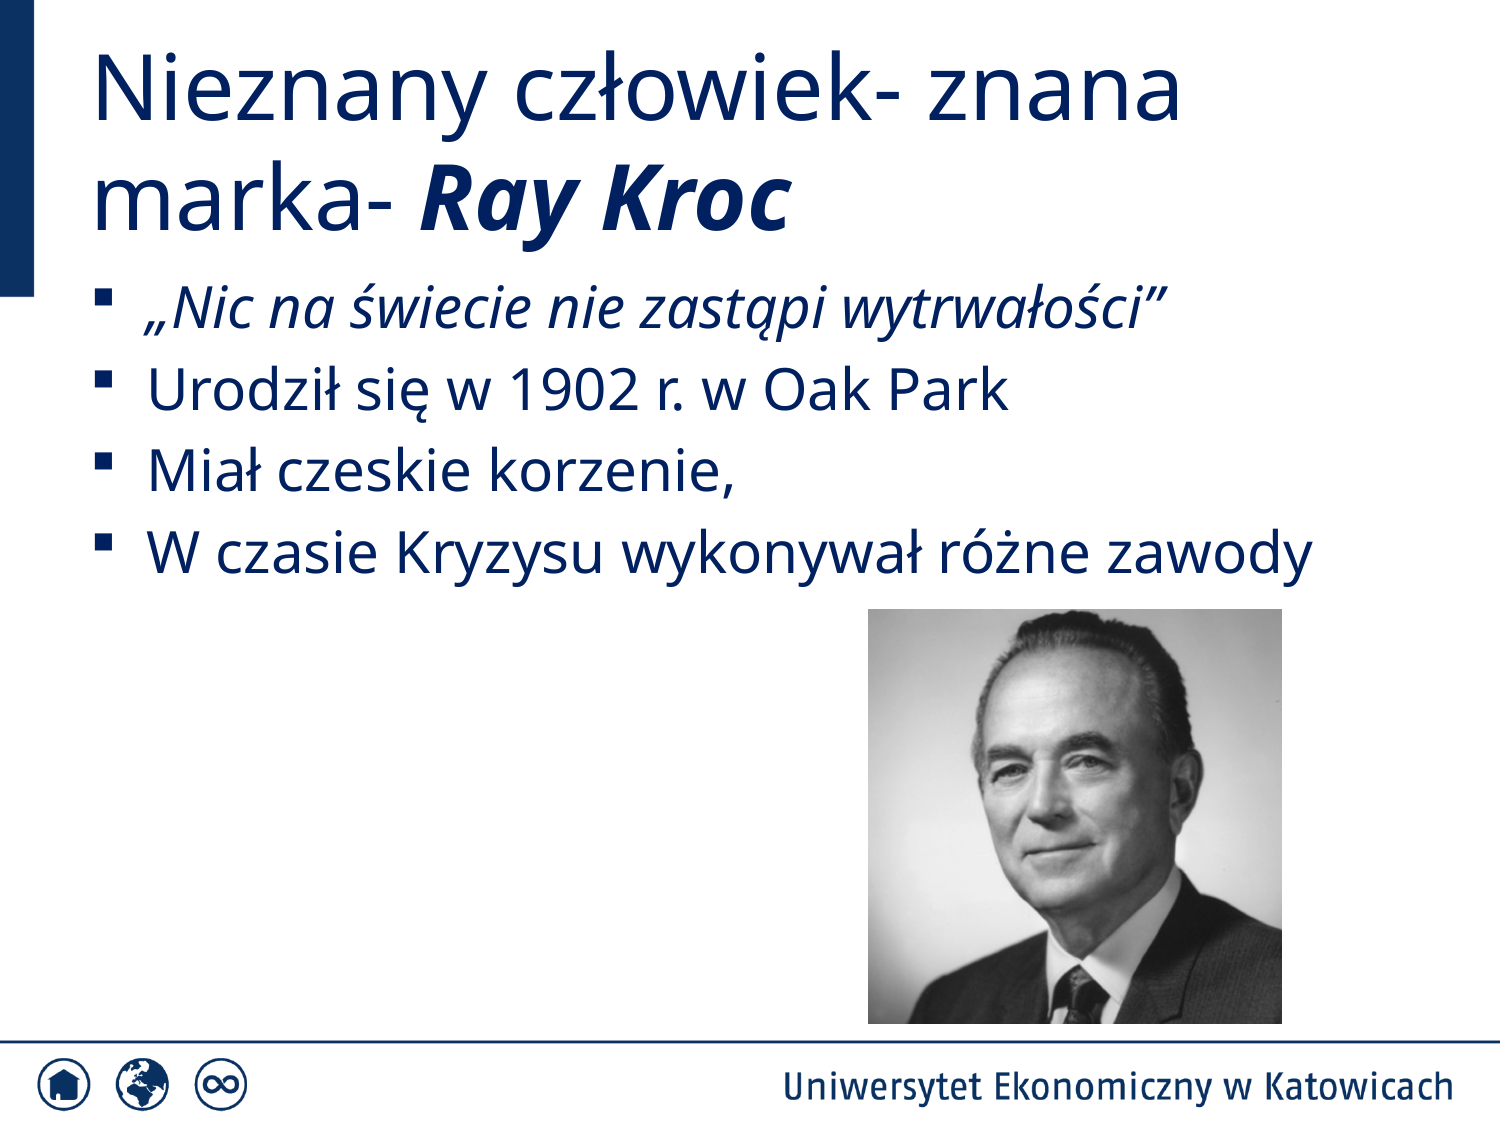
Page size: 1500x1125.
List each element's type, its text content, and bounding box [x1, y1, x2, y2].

list „Nic na świecie nie zastąpi wytrwałości” Urodził się w 1902 r. w Oak Park Miał czeskie korzenie, W czasie Kryzysu wykonywał różne zawody [74, 262, 1426, 953]
title Nieznany człowiek- znana marka- Ray Kroc [74, 44, 1426, 233]
picture [0, 0, 1500, 1125]
